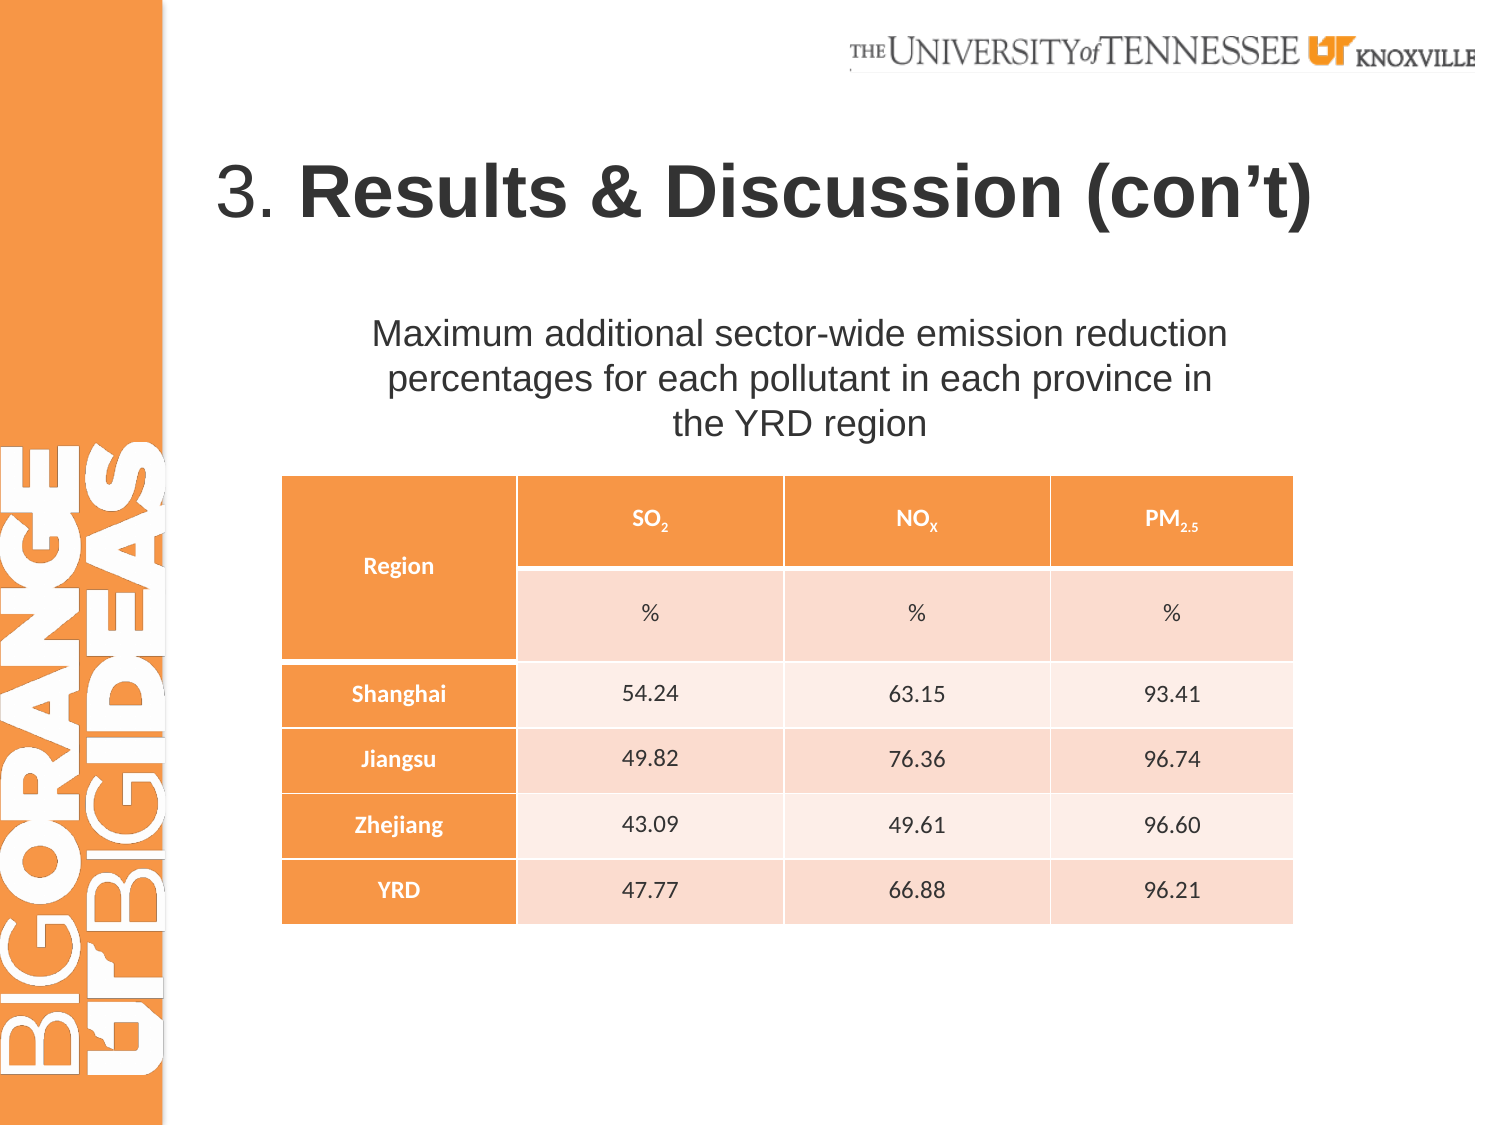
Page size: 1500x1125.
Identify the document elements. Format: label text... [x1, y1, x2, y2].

table_cell YRD [282, 860, 516, 924]
table_cell 96.60 [1051, 794, 1293, 858]
table_cell 93.41 [1051, 663, 1293, 727]
table_cell 49.82 [518, 729, 783, 793]
table_cell Zhejiang [282, 794, 516, 858]
table_cell % [785, 571, 1050, 661]
table_cell % [518, 571, 783, 661]
table_cell 76.36 [785, 729, 1050, 793]
table_cell 49.61 [785, 794, 1050, 858]
table_cell 63.15 [785, 663, 1050, 727]
text_box Maximum additional sector-wide emission reduction percentages for each pollutant in each province in the YRD region [349, 301, 1250, 486]
table_cell Jiangsu [282, 729, 516, 793]
table_cell % [1051, 571, 1293, 661]
table_header PM2.5 [1051, 476, 1293, 566]
title 3. Results & Discussion (con’t) [200, 125, 1400, 249]
table_header Region [282, 476, 516, 659]
table_cell 66.88 [785, 860, 1050, 924]
table_header NOX [785, 486, 1050, 566]
table_cell 47.77 [518, 860, 783, 924]
table_cell Shanghai [282, 665, 516, 727]
table_cell 54.24 [518, 663, 783, 727]
table_header SO2 [518, 486, 783, 566]
text_box [199, 249, 1400, 1063]
table_cell 43.09 [518, 794, 783, 858]
table_cell 96.21 [1051, 860, 1293, 924]
table_cell 96.74 [1051, 729, 1293, 793]
